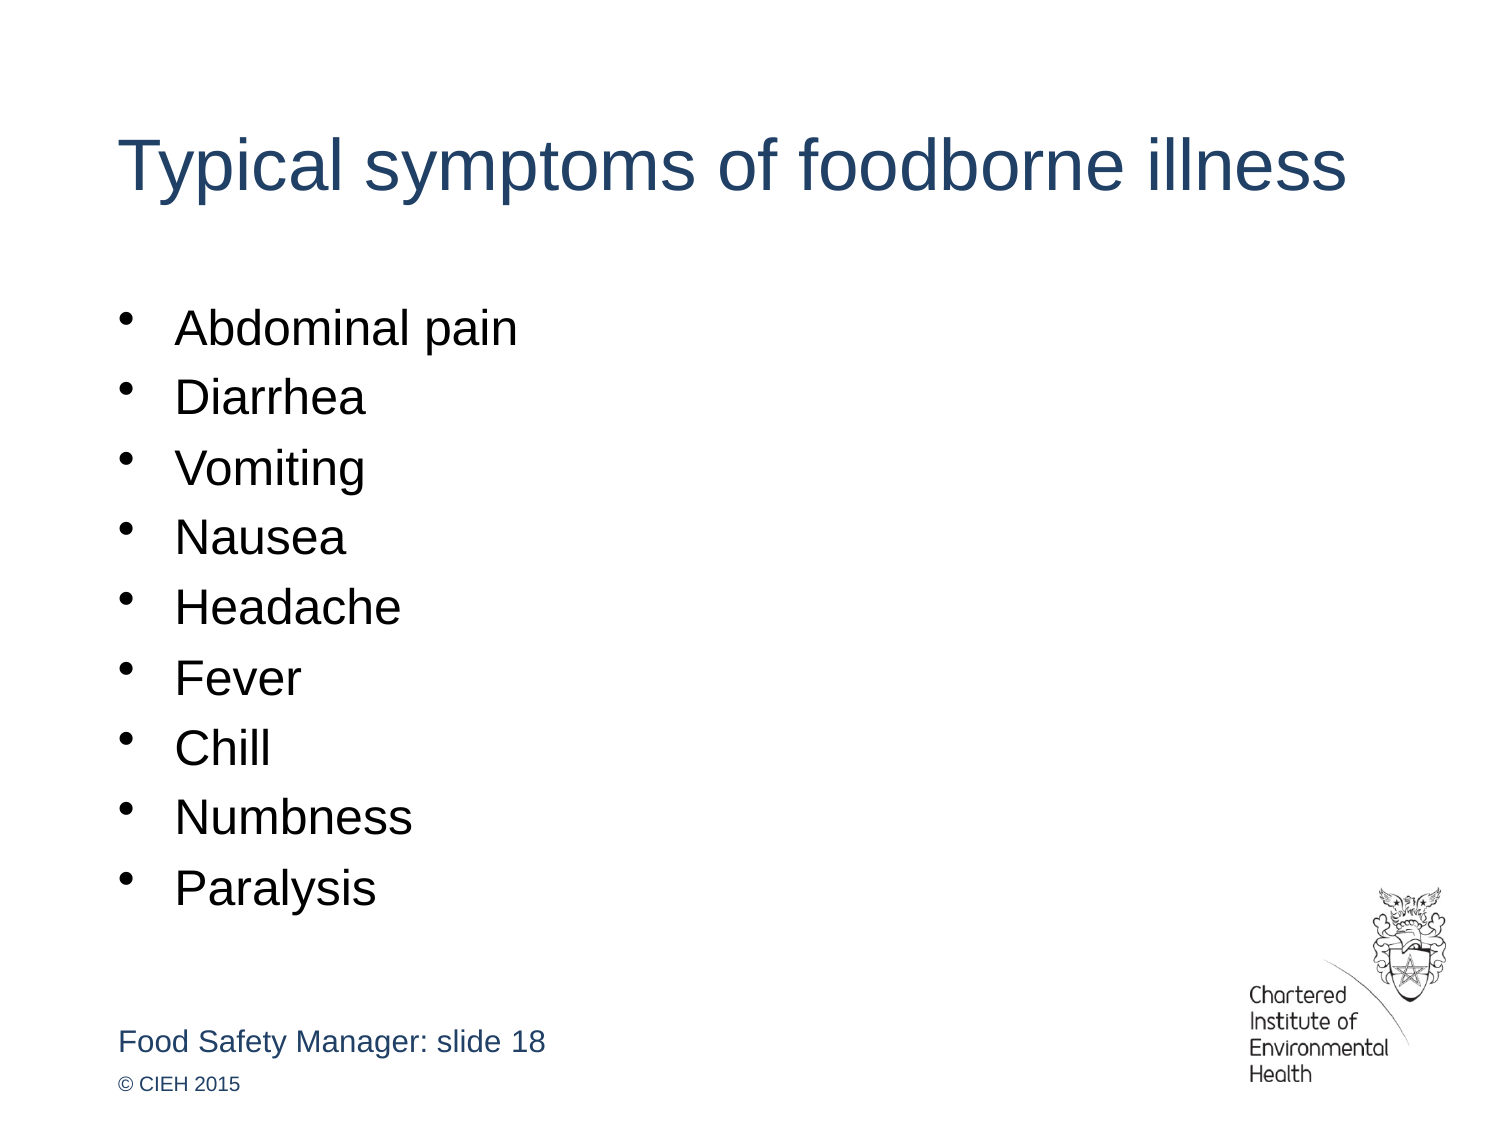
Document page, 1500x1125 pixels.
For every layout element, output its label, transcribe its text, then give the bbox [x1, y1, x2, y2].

picture [1250, 1038, 1446, 1082]
list Abdominal pain Diarrhea Vomiting Nausea Headache Fever Chill Numbness Paralysis [117, 294, 1469, 1038]
title Typical symptoms of foodborne illness [117, 117, 1500, 224]
